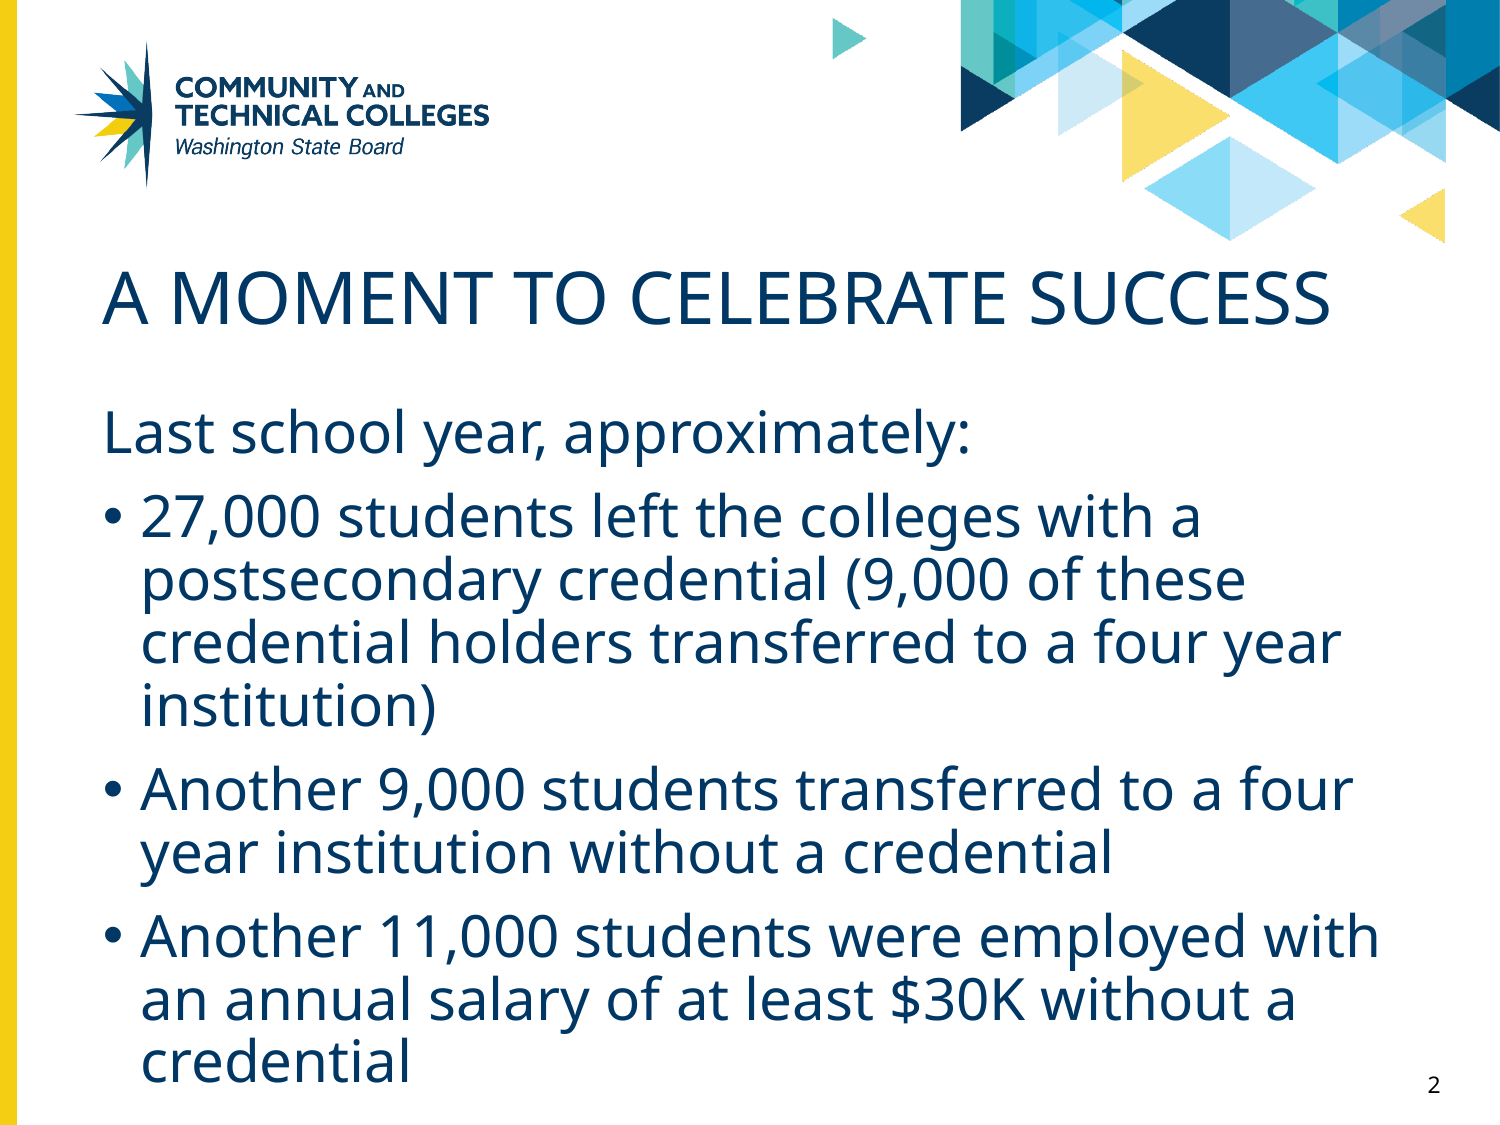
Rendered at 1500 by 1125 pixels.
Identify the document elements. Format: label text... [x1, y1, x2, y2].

picture [17, 25, 557, 228]
slide_number 2 [1378, 1063, 1456, 1103]
list Last school year, approximately: 27,000 students left the colleges with a postsecondary credential (9,000 of these credential holders transferred to a four year institution) Another 9,000 students transferred to a four year institution without a credential Another 11,000 students were employed with an annual salary of at least $30K without a credential [88, 396, 1456, 1013]
title A Moment to Celebrate Success [88, 254, 1456, 385]
picture [832, 0, 1500, 243]
